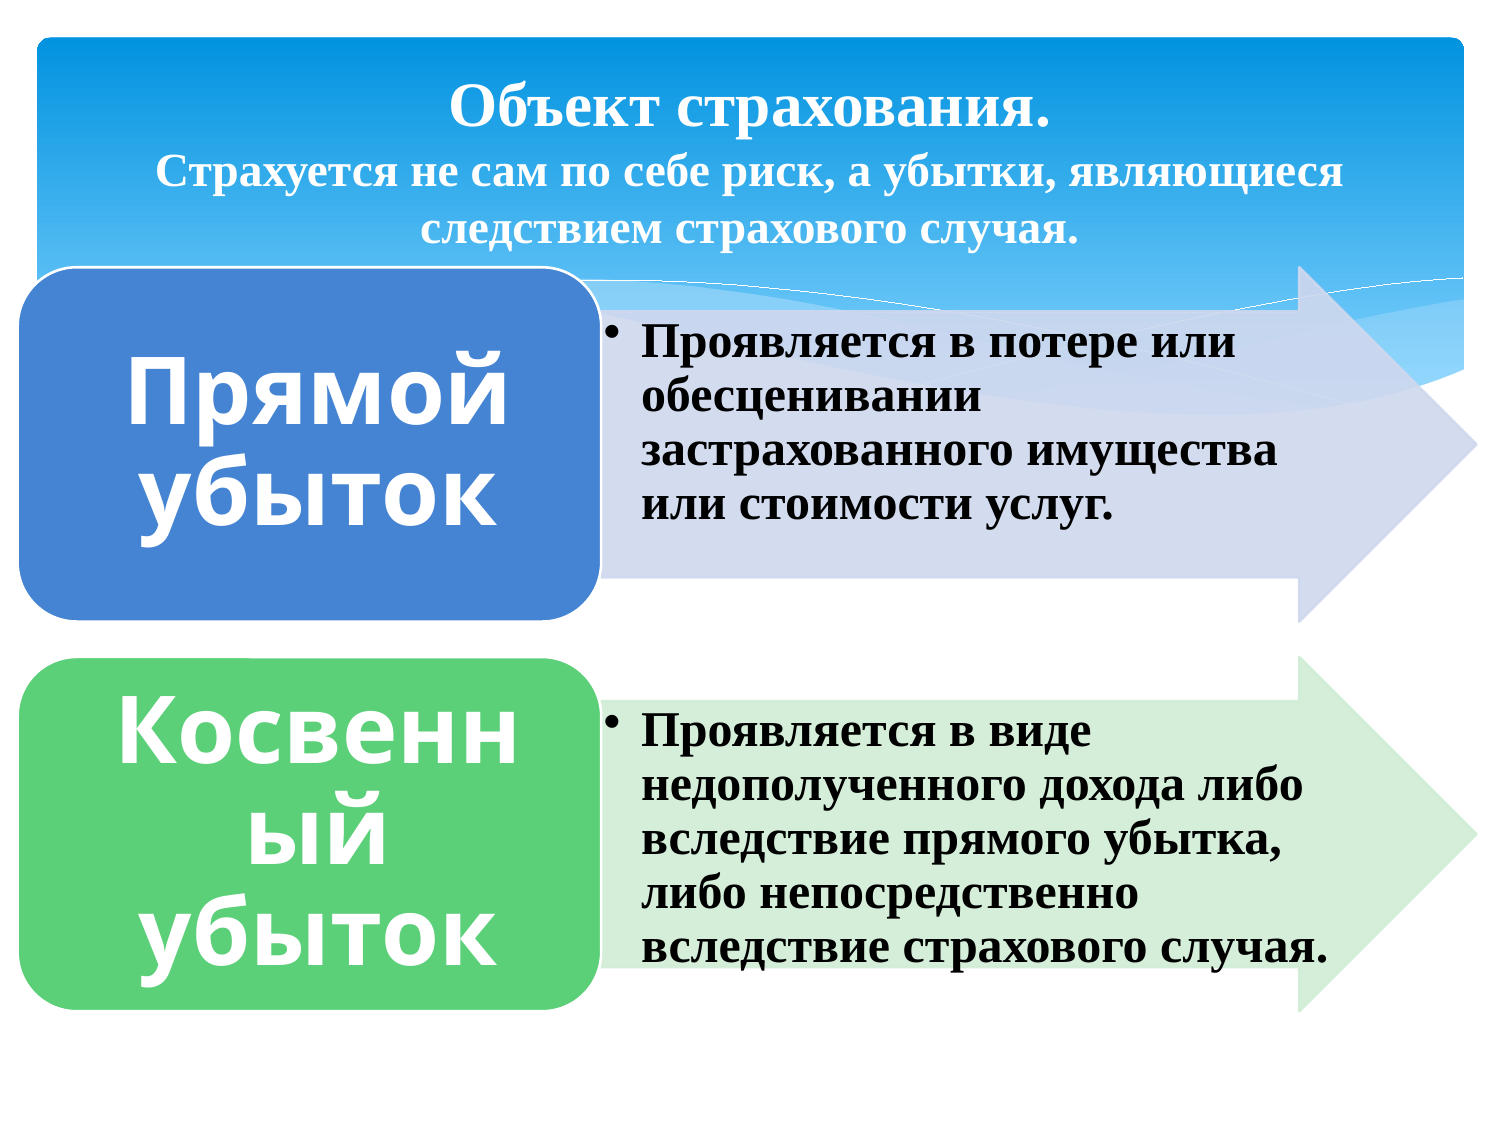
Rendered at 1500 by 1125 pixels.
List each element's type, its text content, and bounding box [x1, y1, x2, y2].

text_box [17, 266, 1477, 1012]
title Объект страхования. Страхуется не сам по себе риск, а убытки, являющиеся следствием страхового случая. [75, 55, 1425, 261]
